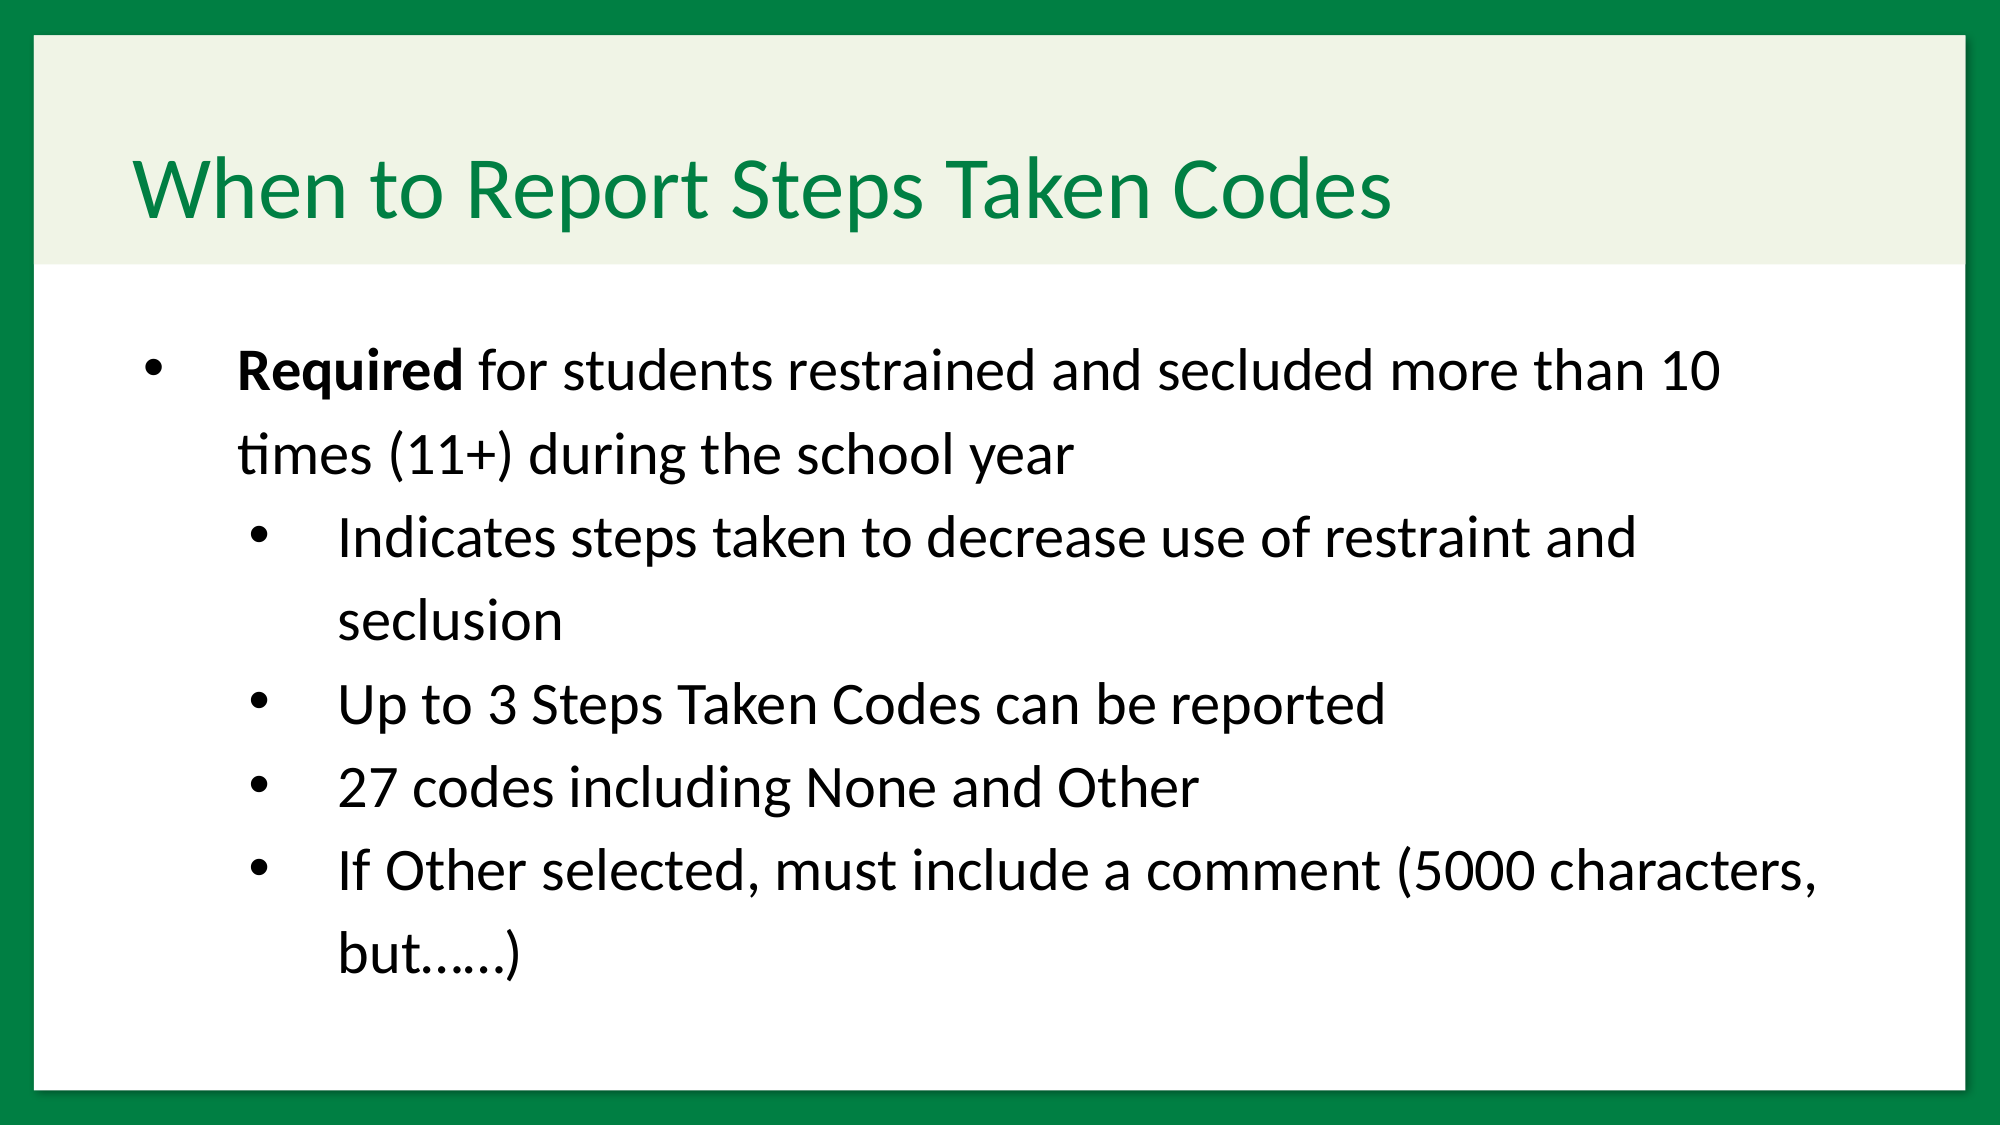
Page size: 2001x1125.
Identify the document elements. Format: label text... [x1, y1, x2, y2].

list Required for students restrained and secluded more than 10 times (11+) during the school year Indicates steps taken to decrease use of restraint and seclusion Up to 3 Steps Taken Codes can be reported 27 codes including None and Other If Other selected, must include a comment (5000 characters, but……) [117, 299, 1887, 974]
title When to Report Steps Taken Codes [117, 75, 1887, 244]
